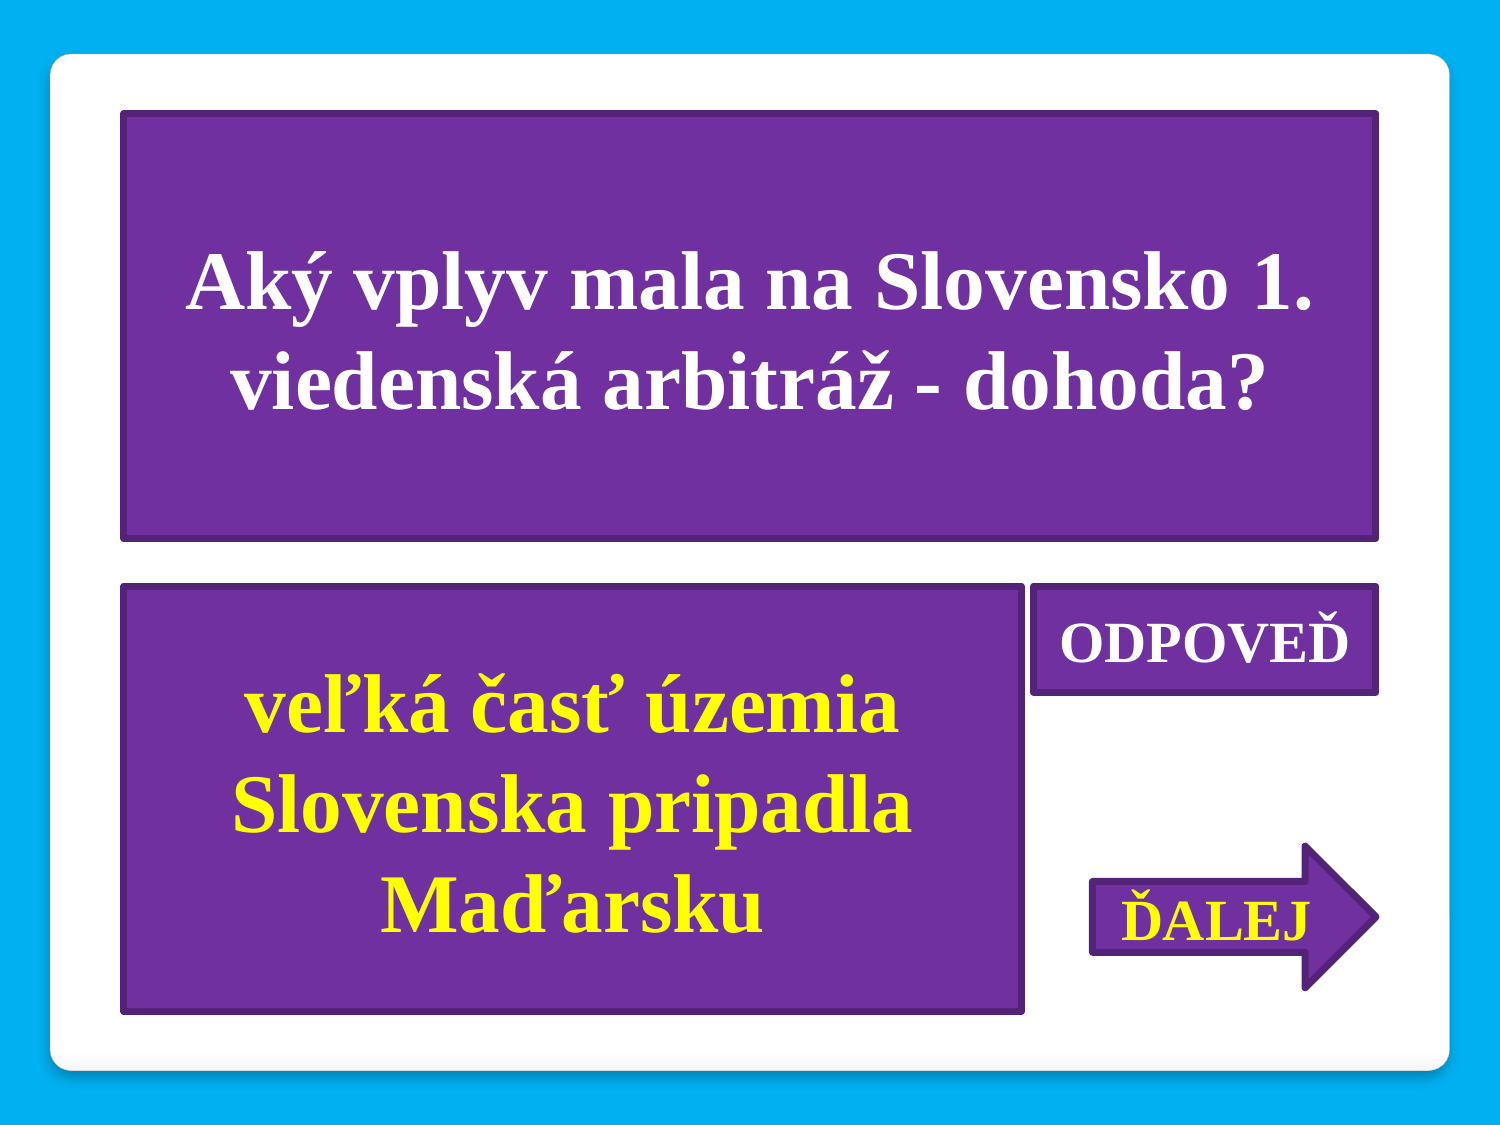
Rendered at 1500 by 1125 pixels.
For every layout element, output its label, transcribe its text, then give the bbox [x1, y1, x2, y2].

text_box ĎALEJ [1088, 842, 1380, 992]
text_box Aký vplyv mala na Slovensko 1. viedenská arbitráž - dohoda? [120, 110, 1379, 542]
text_box ODPOVEĎ [1030, 583, 1379, 696]
text_box veľká časť územia Slovenska pripadla Maďarsku [120, 583, 1025, 1015]
